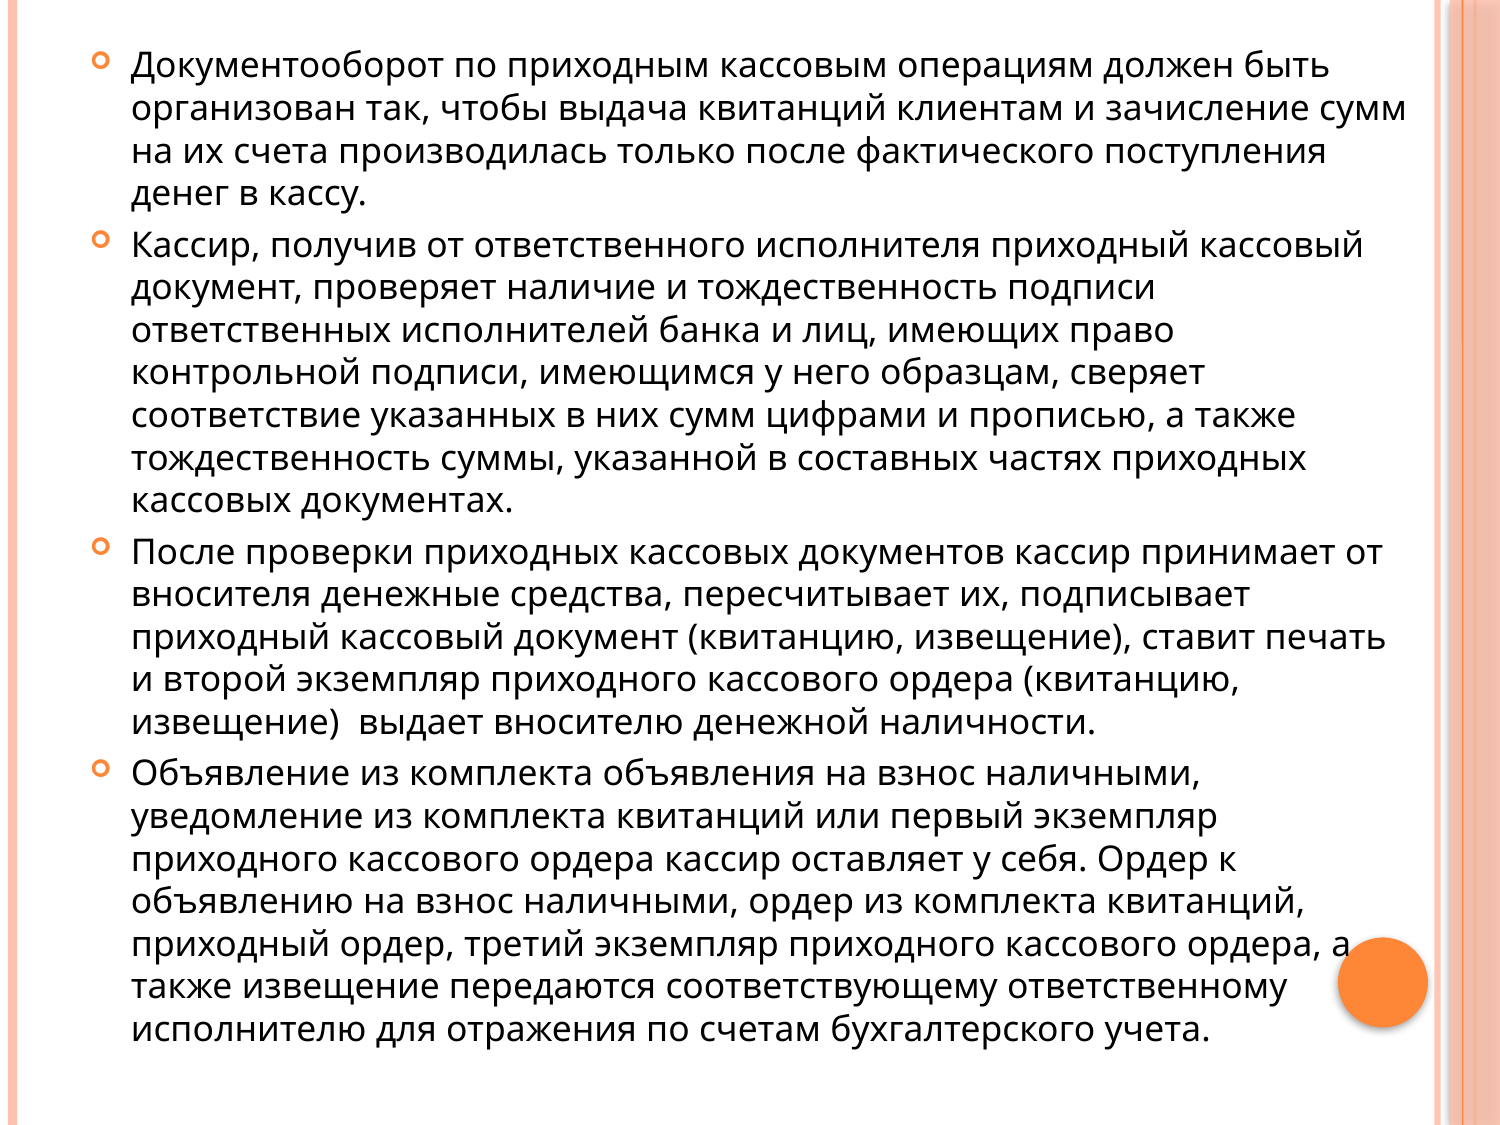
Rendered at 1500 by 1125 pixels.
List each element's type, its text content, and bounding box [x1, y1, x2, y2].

list Документооборот по приходным кассовым операциям должен быть организован так, чтобы выдача квитанций клиентам и зачисление сумм на их счета производилась только после фактического поступления денег в кассу. Кассир, получив от ответственного исполнителя приходный кассовый документ, проверяет наличие и тождественность подписи ответственных исполнителей банка и лиц, имеющих право контрольной подписи, имеющимся у него образцам, сверяет соответствие указанных в них сумм цифрами и прописью, а также тождественность суммы, указанной в составных частях приходных кассовых документах. После проверки приходных кассовых документов кассир принимает от вносителя денежные средства, пересчитывает их, подписывает приходный кассовый документ (квитанцию, извещение), ставит печать и второй экземпляр приходного кассового ордера (квитанцию, извещение) выдает вносителю денежной наличности. Объявление из комплекта объявления на взнос наличными, уведомление из комплекта квитанций или первый экземпляр приходного кассового ордера кассир оставляет у себя. Ордер к объявлению на взнос наличными, ордер из комплекта квитанций, приходный ордер, третий экземпляр приходного кассового ордера, а также извещение передаются соответствующему ответственному исполнителю для отражения по счетам бухгалтерского учета. [75, 35, 1430, 1062]
